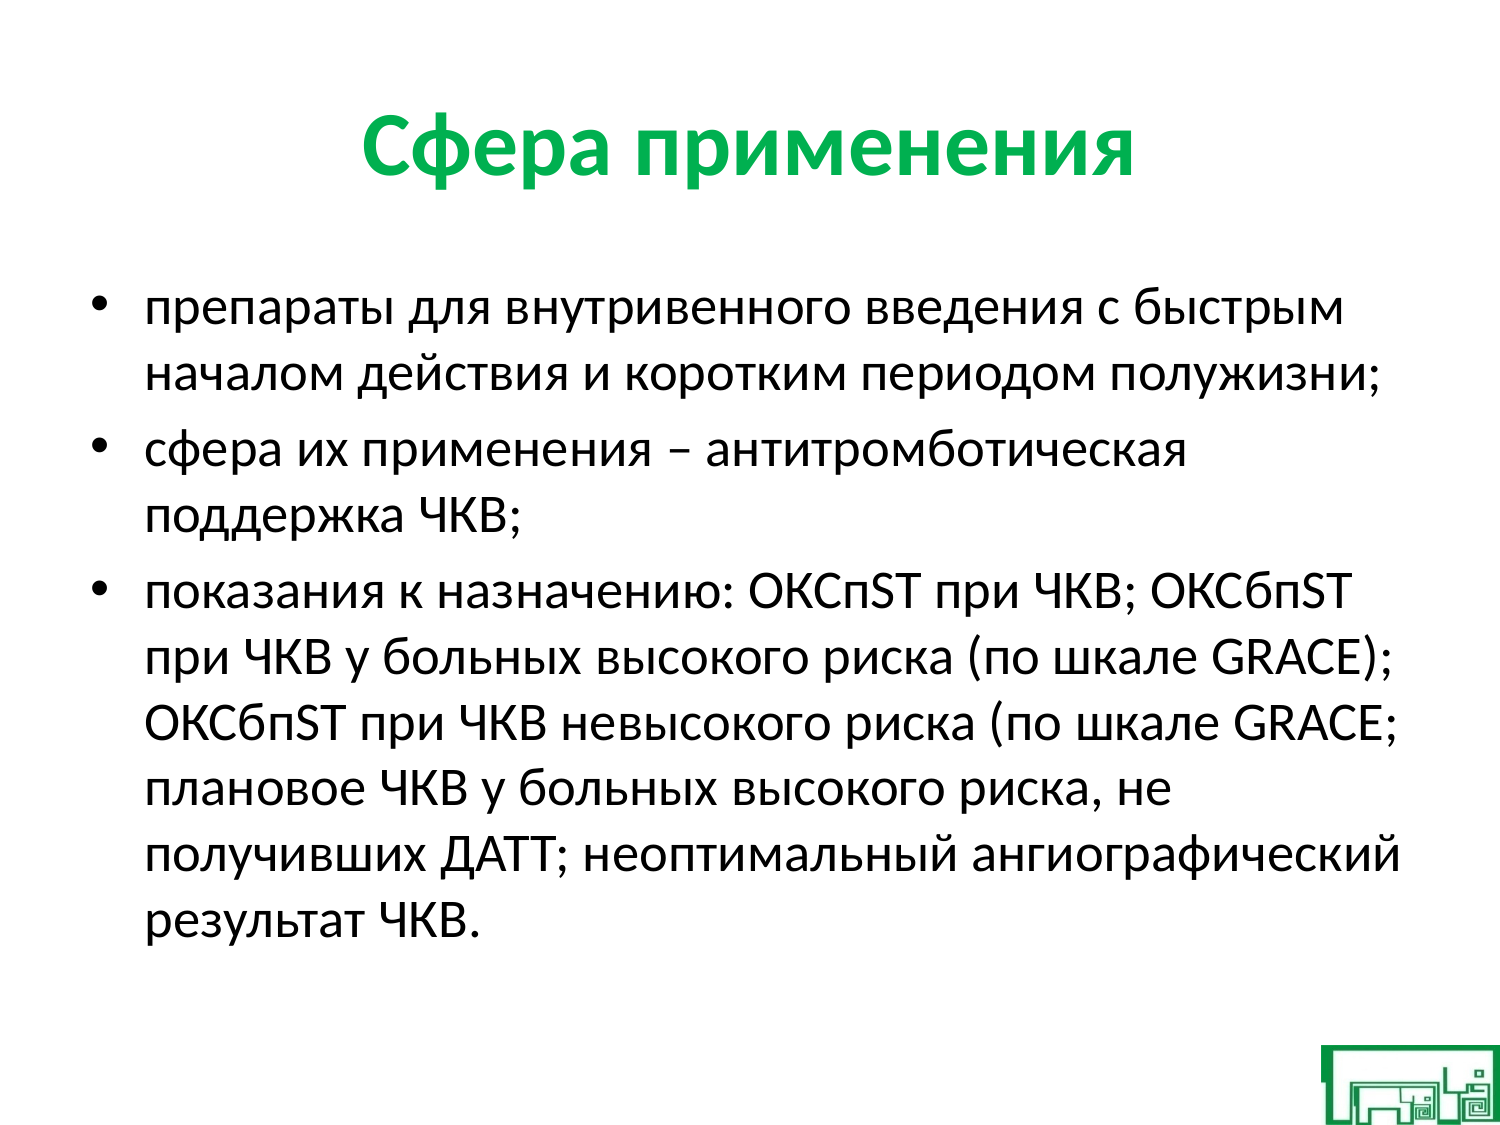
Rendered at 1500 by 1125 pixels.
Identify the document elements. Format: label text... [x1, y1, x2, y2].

title Сфера применения [75, 45, 1425, 233]
list препараты для внутривенного введения с быстрым началом действия и коротким периодом полужизни; сфера их применения – антитромботическая поддержка ЧКВ; показания к назначению: ОКСпST при ЧКВ; ОКСбпST при ЧКВ у больных высокого риска (по шкале GRACE); ОКСбпST при ЧКВ невысокого риска (по шкале GRACE; плановое ЧКВ у больных высокого риска, не получивших ДАТТ; неоптимальный ангиографический результат ЧКВ. [75, 262, 1425, 1005]
picture [1321, 1045, 1500, 1125]
